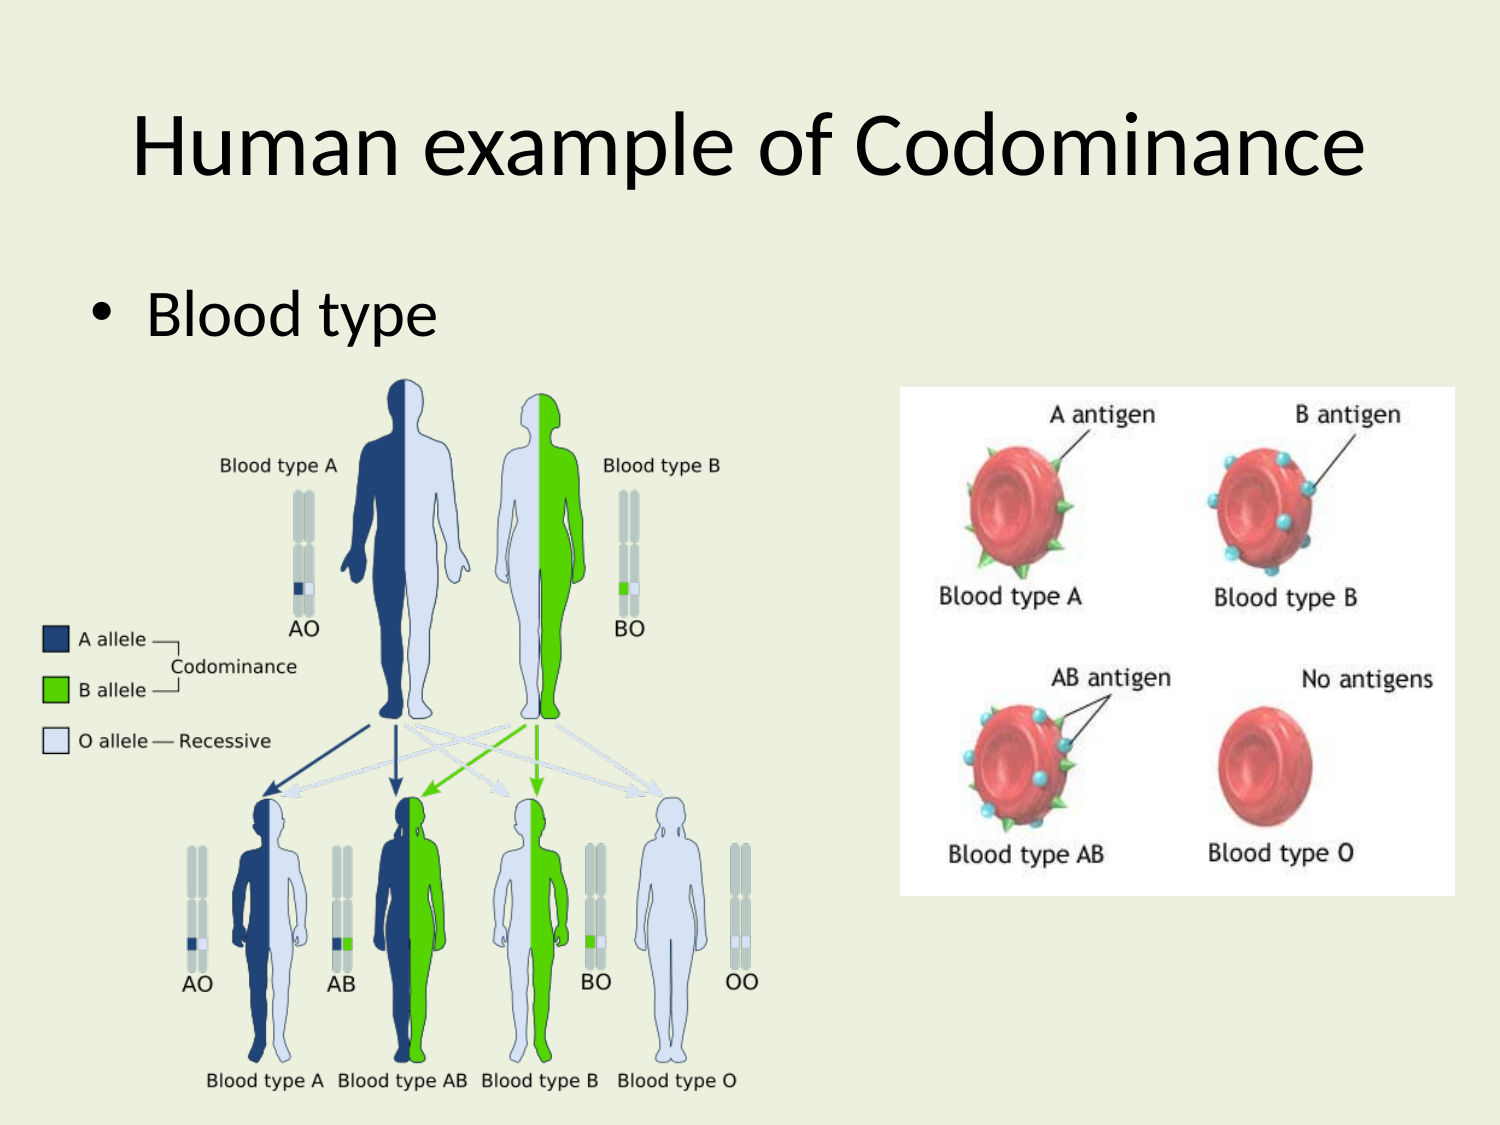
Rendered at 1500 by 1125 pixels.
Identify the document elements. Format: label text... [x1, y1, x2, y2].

picture [899, 387, 1455, 896]
picture [37, 374, 763, 1097]
list Blood type [75, 262, 1425, 1005]
title Human example of Codominance [75, 45, 1425, 233]
